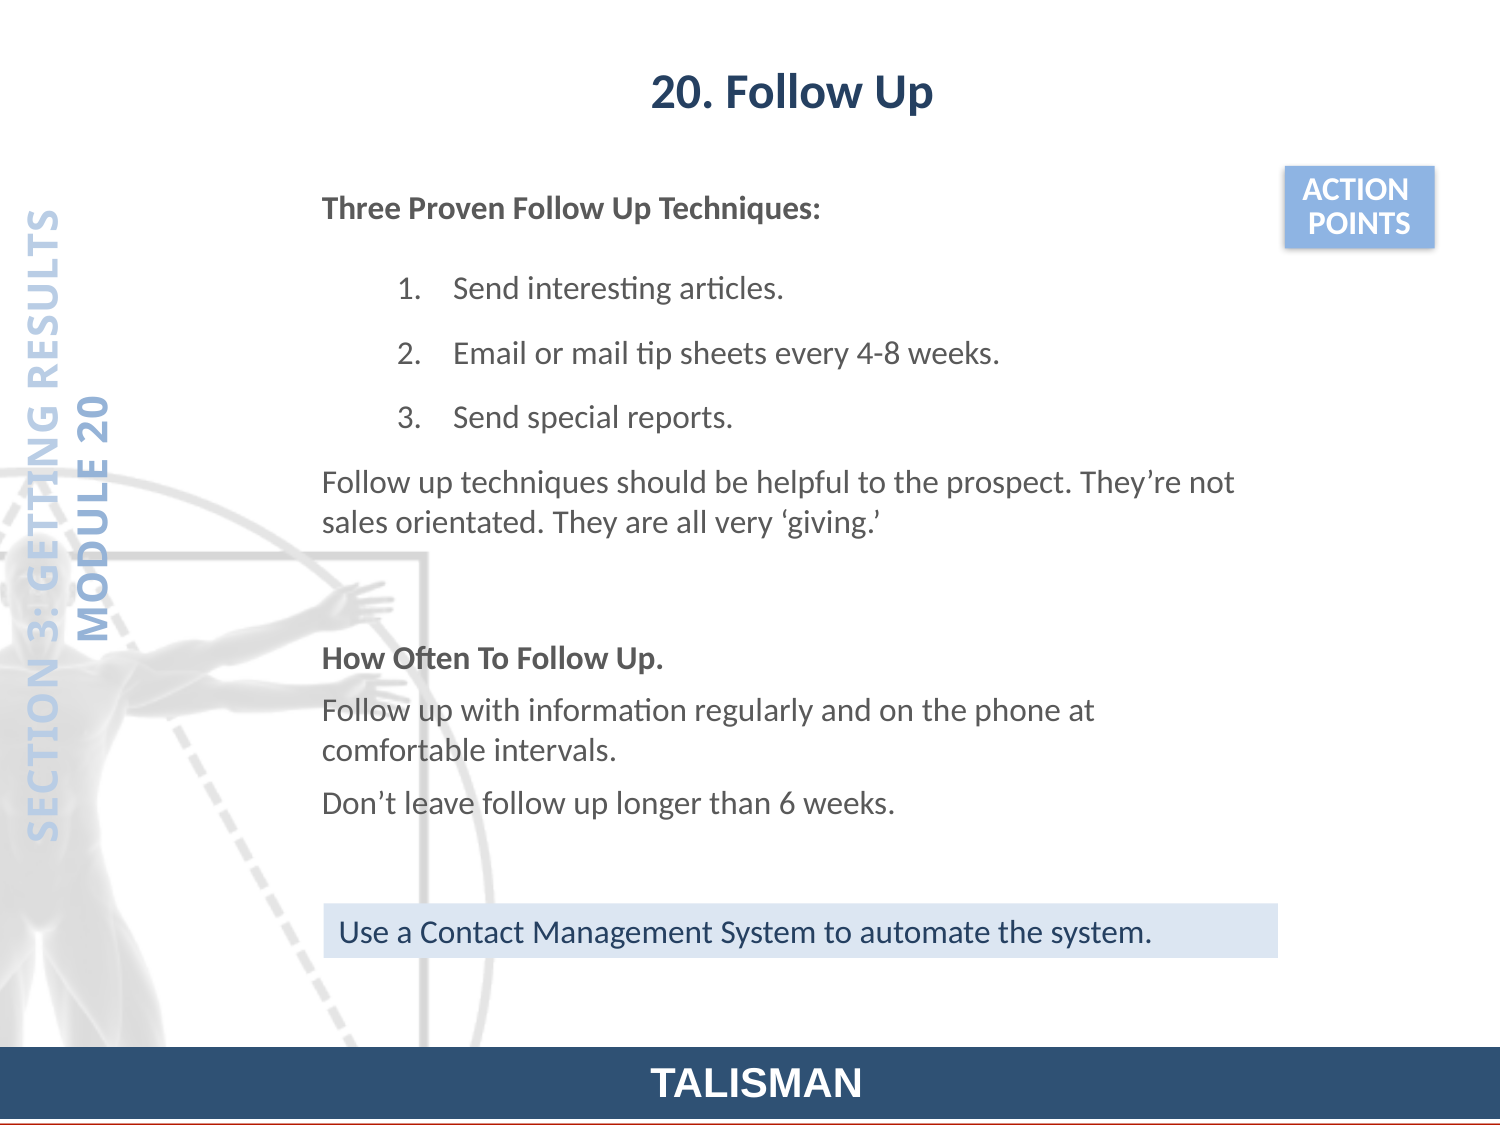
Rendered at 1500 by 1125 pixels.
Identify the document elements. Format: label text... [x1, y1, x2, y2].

text_box Three Proven Follow Up Techniques: Send interesting articles. Email or mail tip sheets every 4-8 weeks. Send special reports. Follow up techniques should be helpful to the prospect. They’re not sales orientated. They are all very ‘giving.’ [307, 178, 1262, 548]
text_box 20. Follow Up [323, 51, 1262, 127]
text_box SECTION 3: GETTING RESULTS MODULE 20 [8, 99, 124, 941]
text_box ACTION POINTS [1284, 165, 1435, 249]
text_box How Often To Follow Up. Follow up with information regularly and on the phone at comfortable intervals. Don’t leave follow up longer than 6 weeks. [307, 628, 1262, 829]
text_box Use a Contact Management System to automate the system. [323, 903, 1278, 958]
